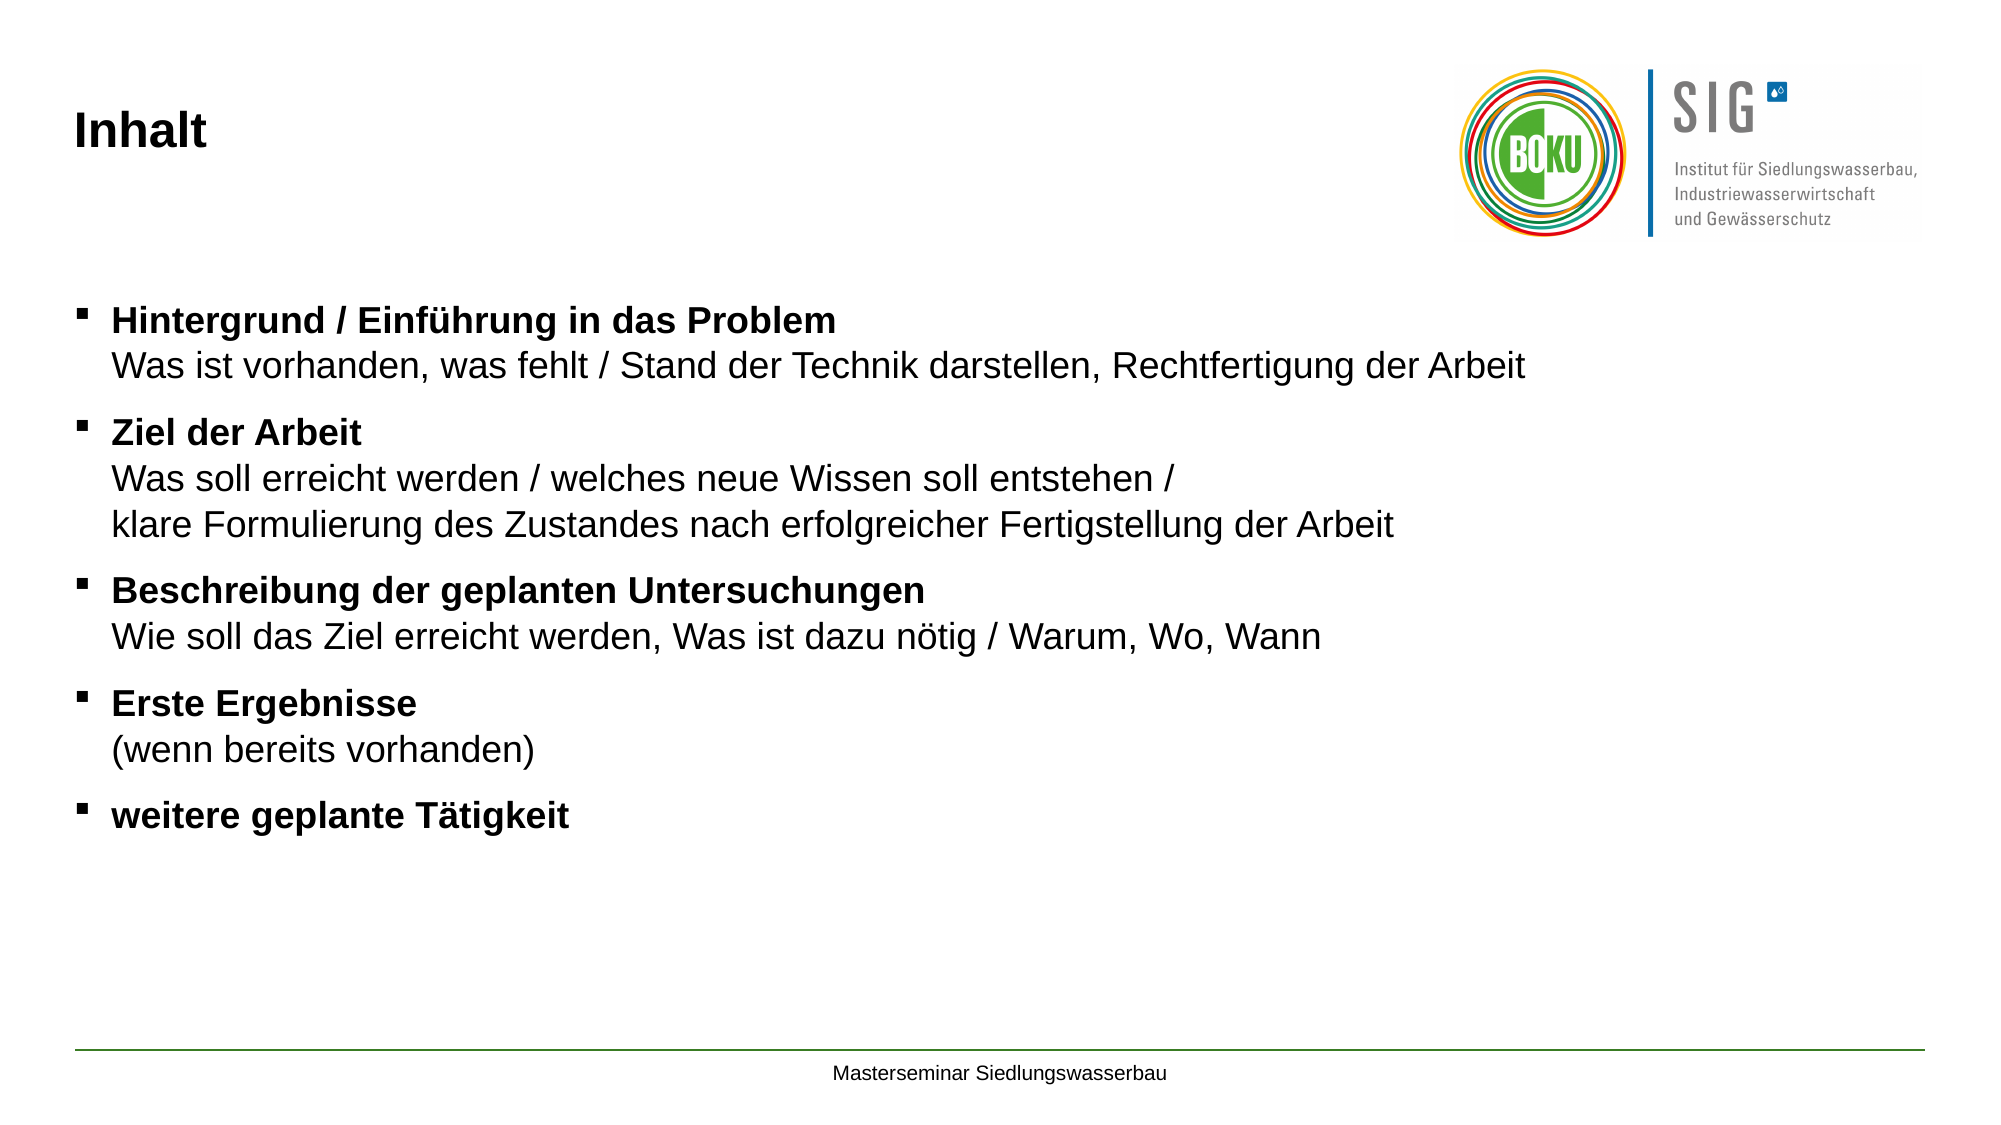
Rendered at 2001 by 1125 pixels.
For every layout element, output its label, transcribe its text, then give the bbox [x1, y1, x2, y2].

title Inhalt [59, 83, 1449, 287]
list Hintergrund / Einführung in das Problem Was ist vorhanden, was fehlt / Stand der Technik darstellen, Rechtfertigung der Arbeit Ziel der Arbeit Was soll erreicht werden / welches neue Wissen soll entstehen / klare Formulierung des Zustandes nach erfolgreicher Fertigstellung der Arbeit Beschreibung der geplanten Untersuchungen Wie soll das Ziel erreicht werden, Was ist dazu nötig / Warum, Wo, Wann Erste Ergebnisse (wenn bereits vorhanden) weitere geplante Tätigkeit [59, 287, 1925, 1003]
footer Masterseminar Siedlungswasserbau [320, 1051, 1679, 1100]
picture [1454, 64, 1922, 242]
